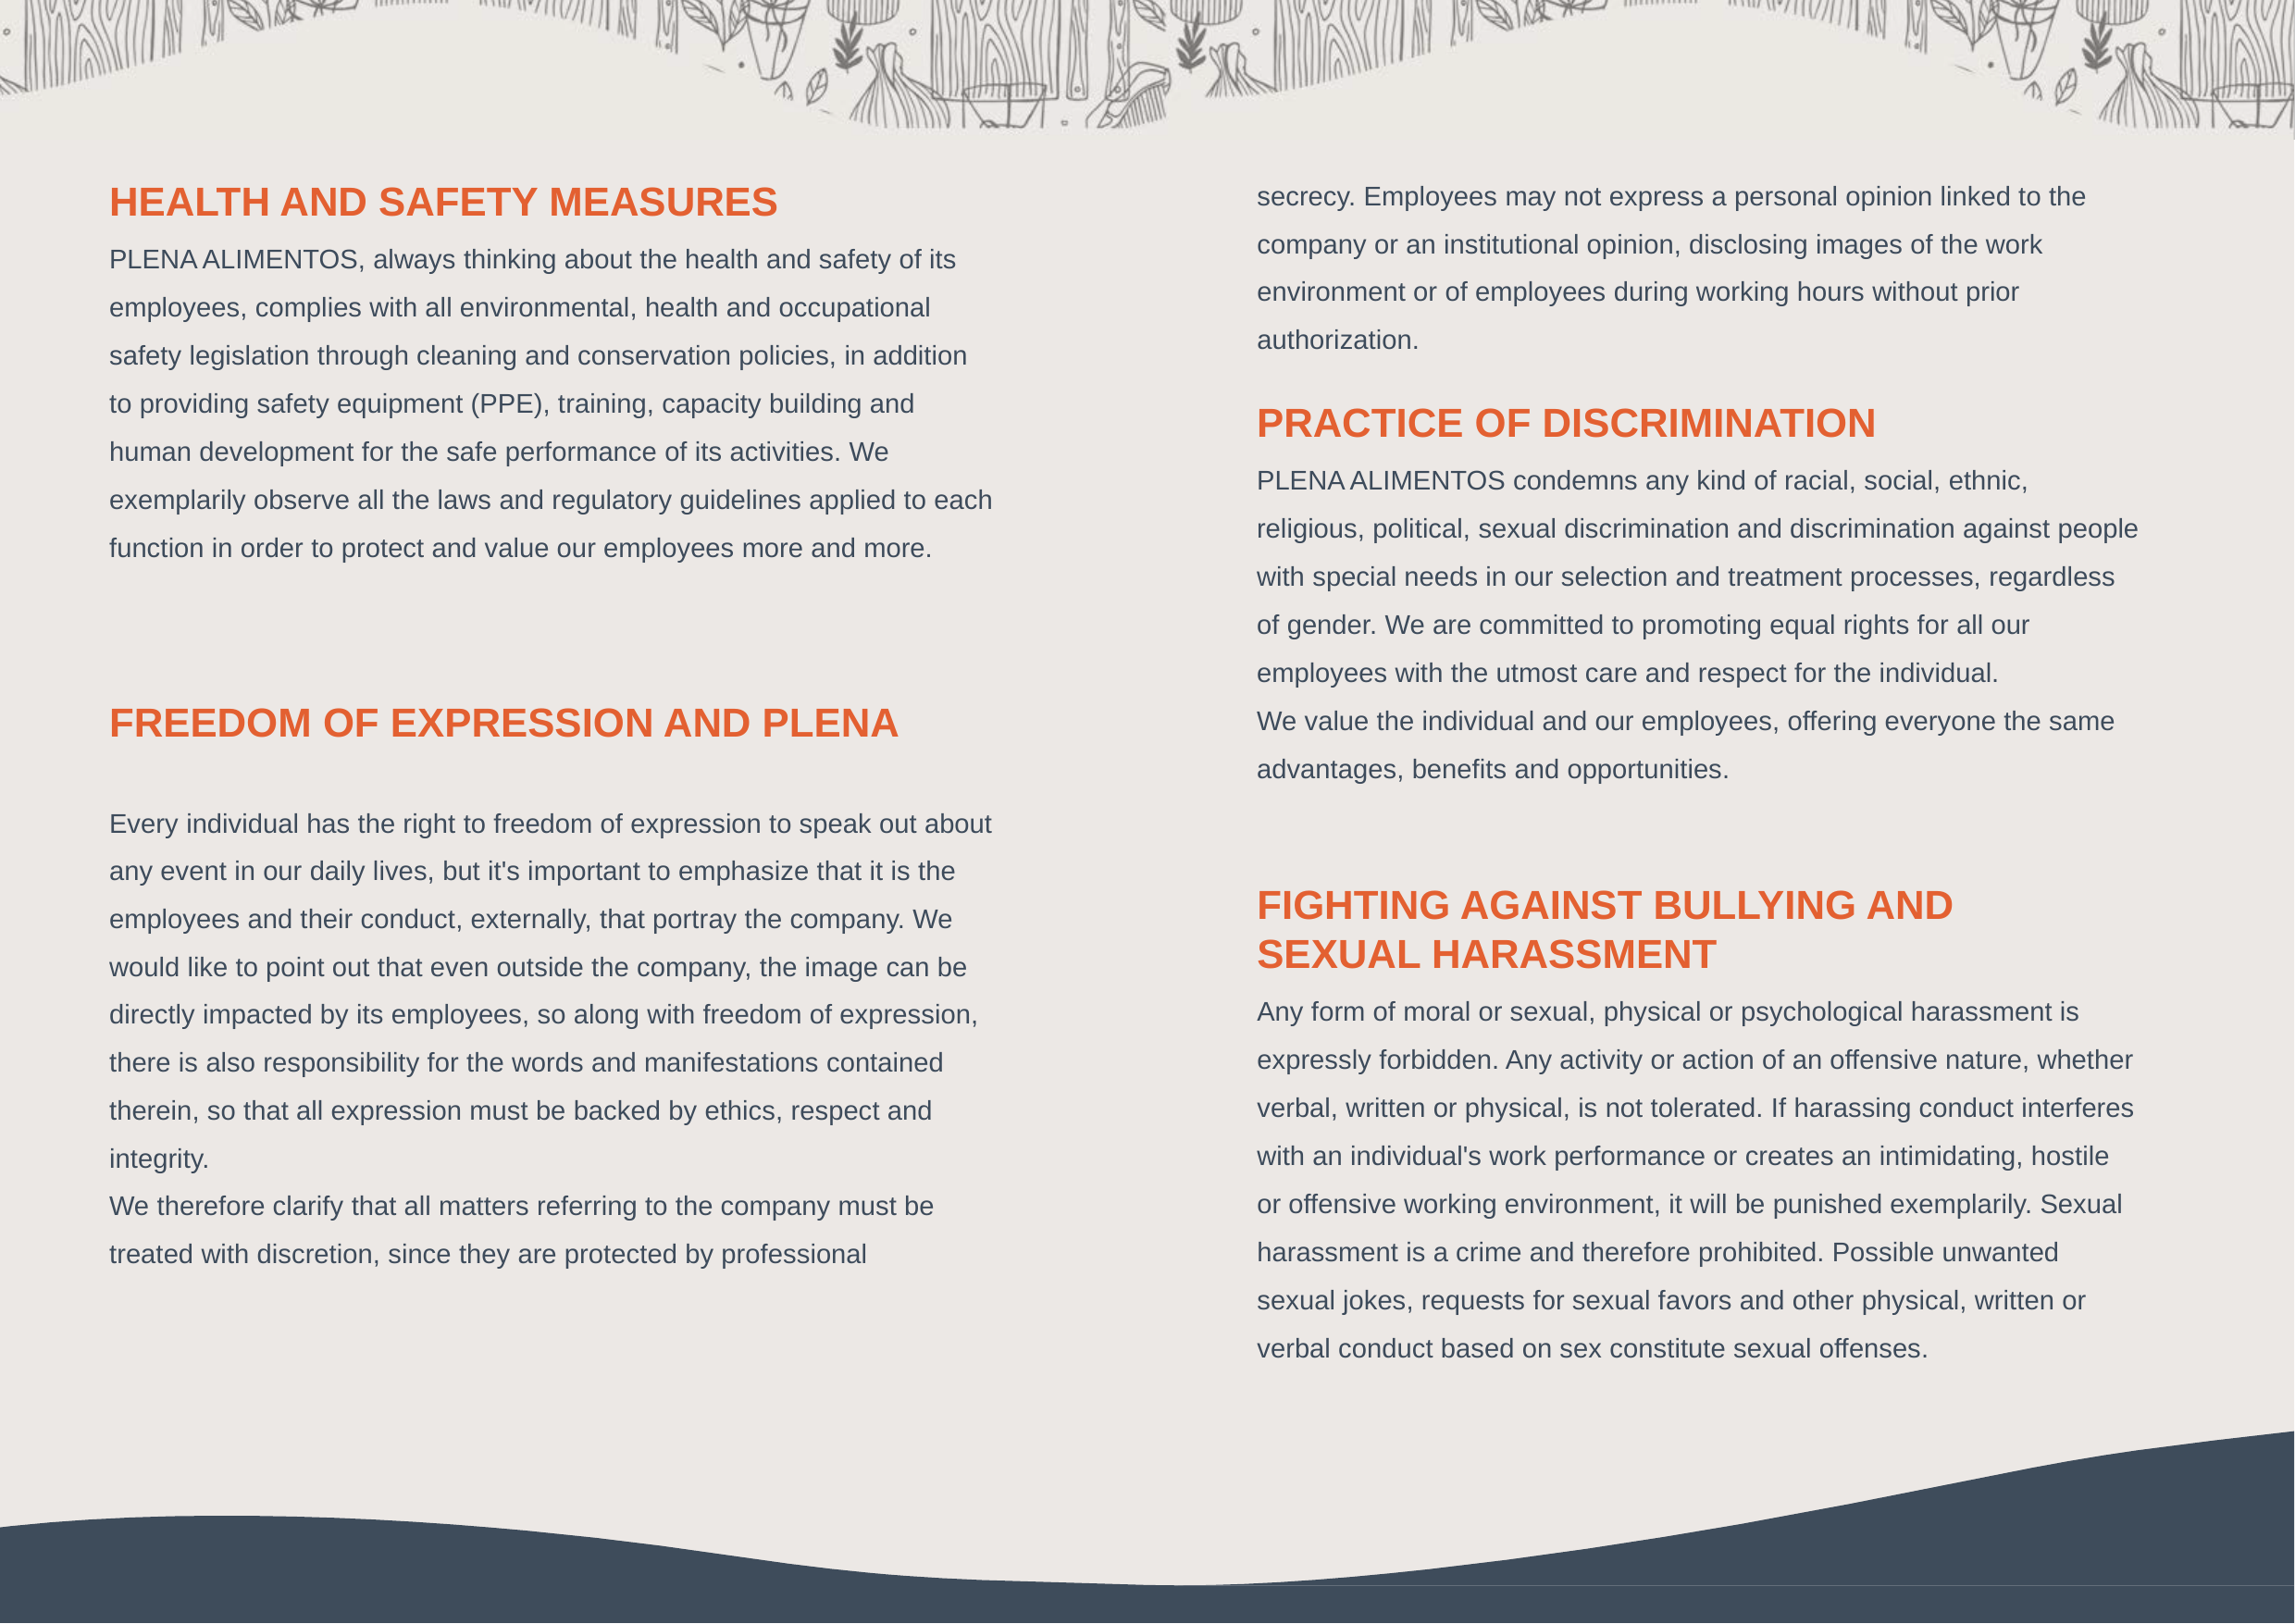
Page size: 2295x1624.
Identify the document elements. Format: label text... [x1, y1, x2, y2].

text_box HEALTH AND SAFETY MEASURES PLENA ALIMENTOS, always thinking about the health and safety of its employees, complies with all environmental, health and occupational safety legislation through cleaning and conservation policies, in addition to providing safety equipment (PPE), training, capacity building and human development for the safe performance of its activities. We exemplarily observe all the laws and regulatory guidelines applied to each function in order to protect and value our employees more and more. [106, 175, 1030, 659]
text_box Every individual has the right to freedom of expression to speak out about any event in our daily lives, but it's important to emphasize that it is the employees and their conduct, externally, that portray the company. We would like to point out that even outside the company, the image can be directly impacted by its employees, so along with freedom of expression, there is also responsibility for the words and manifestations contained therein, so that all expression must be backed by ethics, respect and integrity. We therefore clarify that all matters referring to the company must be treated with discretion, since they are protected by professional [106, 789, 1066, 1419]
text_box FREEDOM OF EXPRESSION AND PLENA [106, 696, 939, 749]
text_box secrecy. Employees may not express a personal opinion linked to the company or an institutional opinion, disclosing images of the work environment or of employees during working hours without prior authorization. [1255, 163, 2187, 359]
text_box [1148, 1431, 2295, 1623]
text_box FIGHTING AGAINST BULLYING AND SEXUAL HARASSMENT Any form of moral or sexual, physical or psychological harassment is expressly forbidden. Any activity or action of an offensive nature, whether verbal, written or physical, is not tolerated. If harassing conduct interferes with an individual's work performance or creates an intimidating, hostile or offensive working environment, it will be punished exemplarily. Sexual harassment is a crime and therefore prohibited. Possible unwanted sexual jokes, requests for sexual favors and other physical, written or verbal conduct based on sex constitute sexual offenses. [1255, 879, 2187, 1439]
text_box [0, 1516, 1148, 1623]
text_box PRACTICE OF DISCRIMINATION PLENA ALIMENTOS condemns any kind of racial, social, ethnic, religious, political, sexual discrimination and discrimination against people with special needs in our selection and treatment processes, regardless of gender. We are committed to promoting equal rights for all our employees with the utmost care and respect for the individual. We value the individual and our employees, offering everyone the same advantages, benefits and opportunities. [1255, 396, 2158, 832]
text_box [0, 0, 2295, 140]
